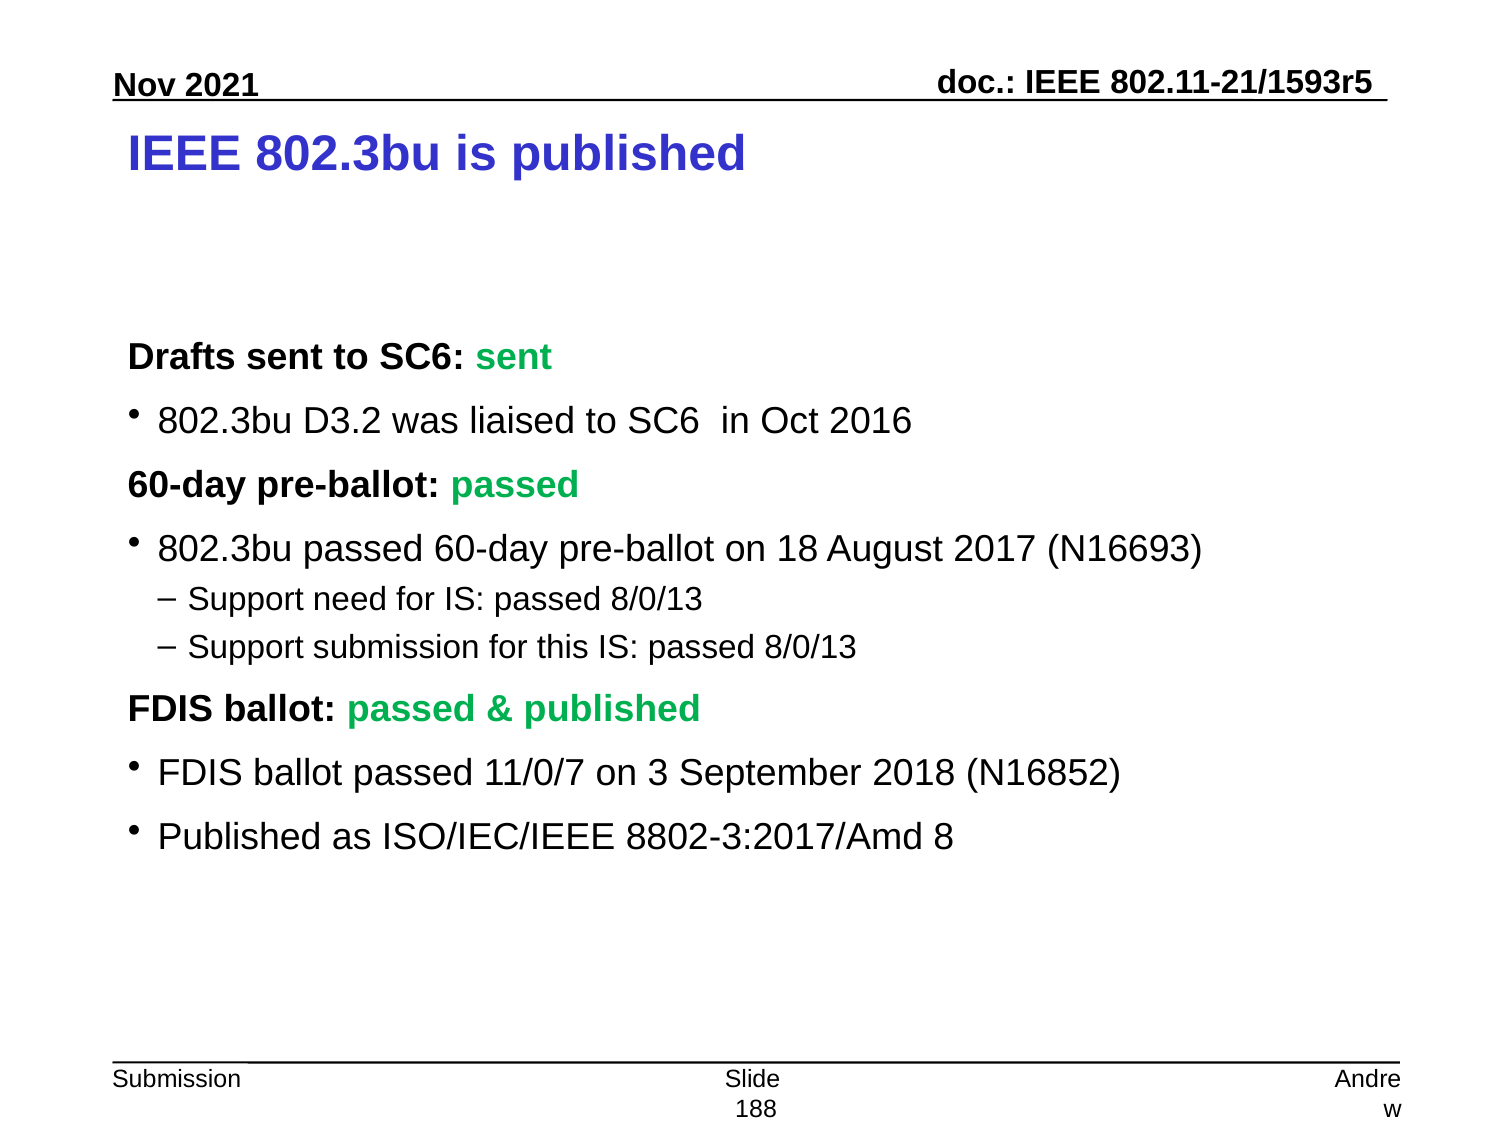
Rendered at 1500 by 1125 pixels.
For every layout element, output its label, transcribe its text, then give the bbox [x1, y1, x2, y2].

footer Andrew Myles, Cisco [1320, 1061, 1402, 1093]
slide_number Slide 188 [709, 1061, 803, 1093]
title IEEE 802.3bu is published [112, 112, 1388, 288]
list Drafts sent to SC6: sent 802.3bu D3.2 was liaised to SC6 in Oct 2016 60-day pre-ballot: passed 802.3bu passed 60-day pre-ballot on 18 August 2017 (N16693) Support need for IS: passed 8/0/13 Support submission for this IS: passed 8/0/13 FDIS ballot: passed & published FDIS ballot passed 11/0/7 on 3 September 2018 (N16852) Published as ISO/IEC/IEEE 8802-3:2017/Amd 8 [112, 324, 1388, 1000]
